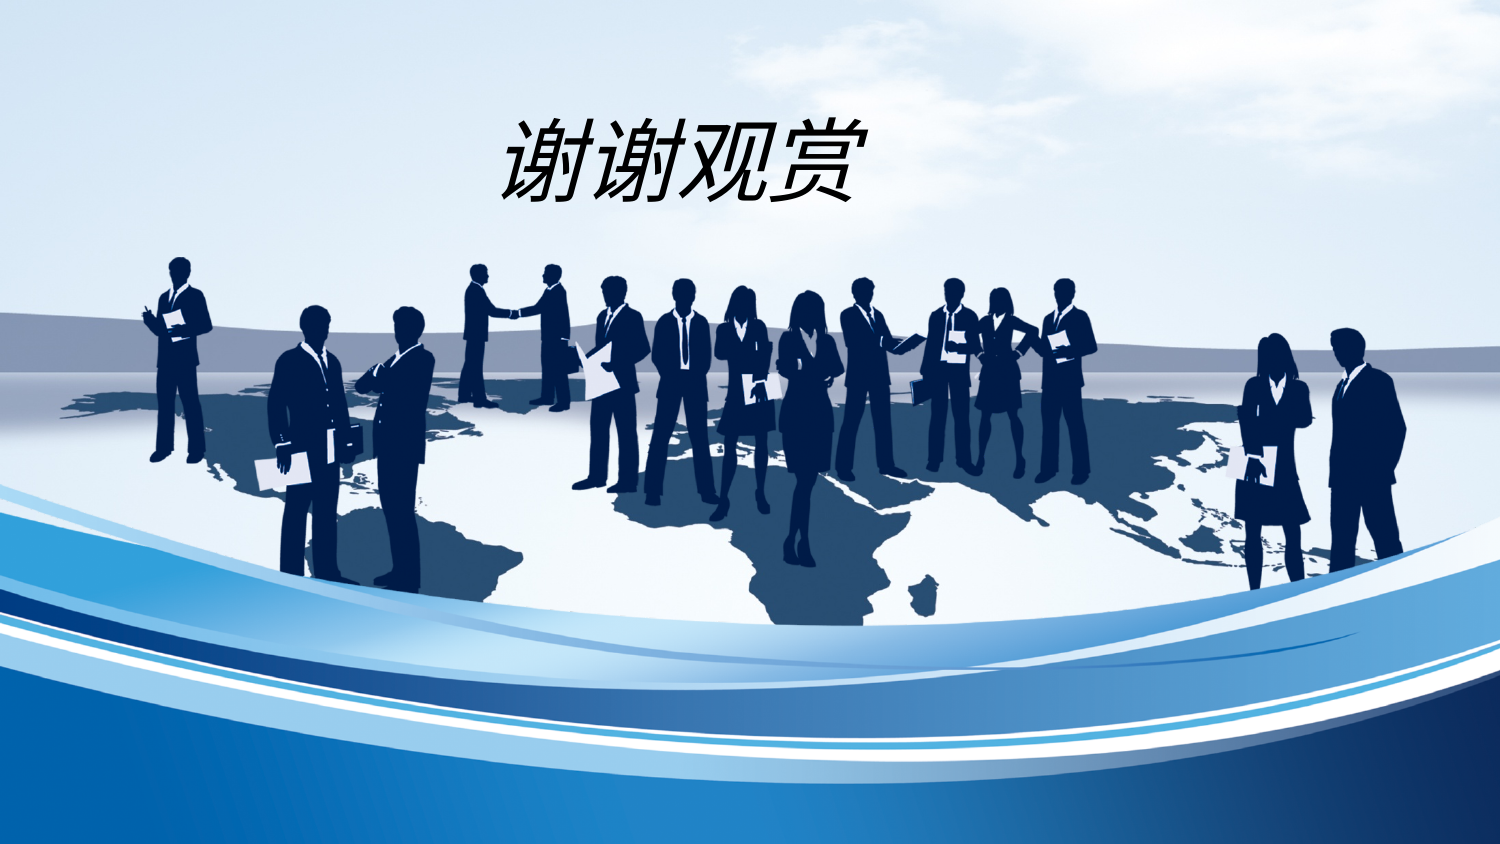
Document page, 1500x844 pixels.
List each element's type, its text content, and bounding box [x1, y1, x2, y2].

picture [0, 0, 1500, 844]
text_box 谢谢观赏 [477, 102, 999, 215]
